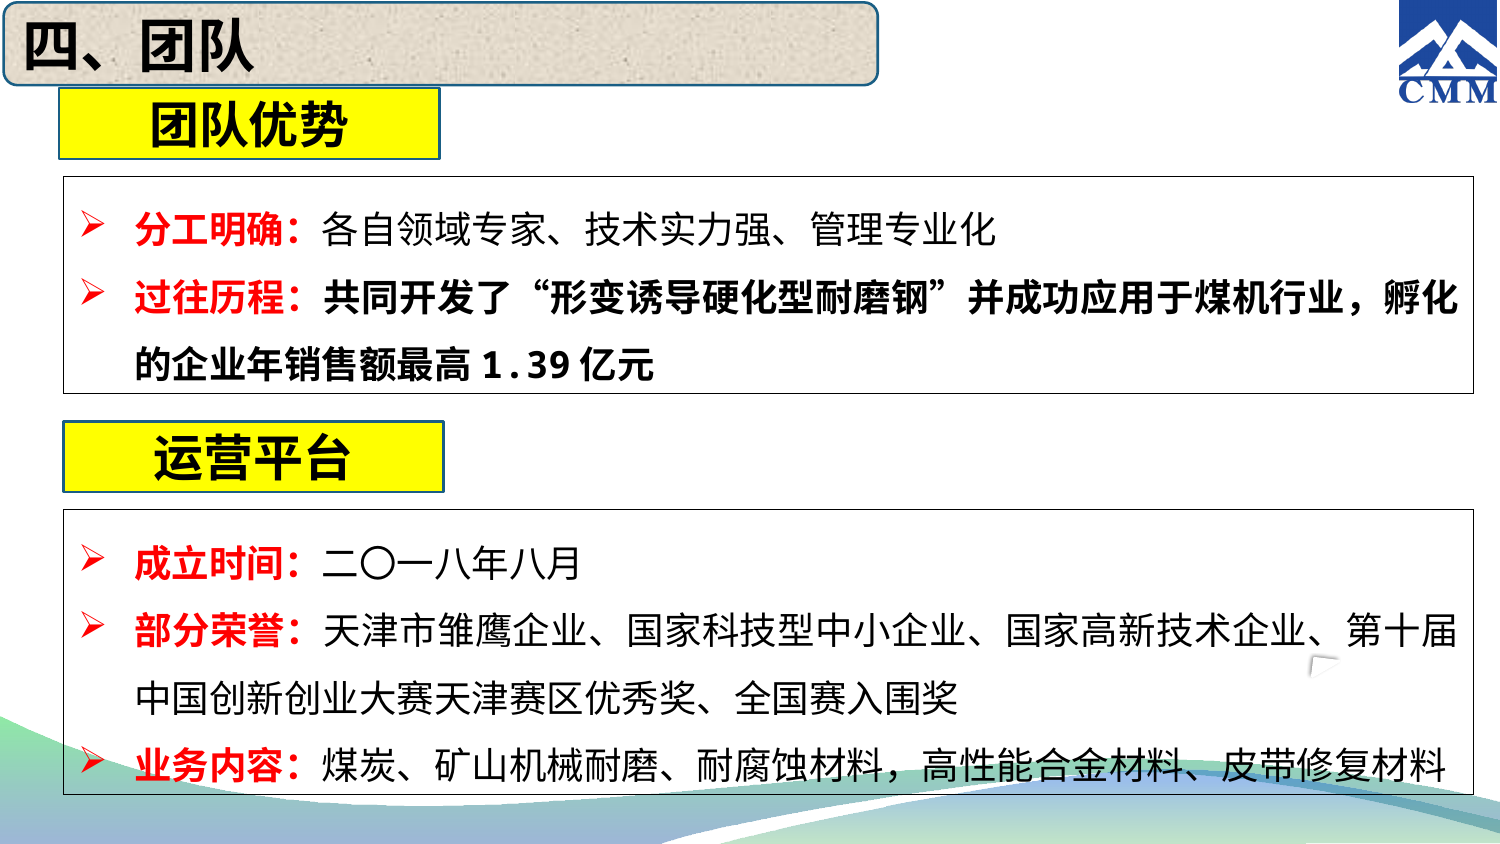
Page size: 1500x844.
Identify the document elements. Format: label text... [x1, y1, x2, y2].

text_box 四、团队 [2, 1, 880, 87]
text_box 成立时间：二〇一八年八月 部分荣誉：天津市雏鹰企业、国家科技型中小企业、国家高新技术企业、第十届中国创新创业大赛天津赛区优秀奖、全国赛入围奖 业务内容：煤炭、矿山机械耐磨、耐腐蚀材料，高性能合金材料、皮带修复材料 [63, 509, 1474, 795]
text_box 团队优势 [58, 87, 441, 160]
text_box 运营平台 [62, 420, 445, 493]
picture [1399, 0, 1497, 103]
text_box 分工明确：各自领域专家、技术实力强、管理专业化 过往历程：共同开发了“形变诱导硬化型耐磨钢”并成功应用于煤机行业，孵化的企业年销售额最高1.39亿元 [63, 176, 1474, 394]
